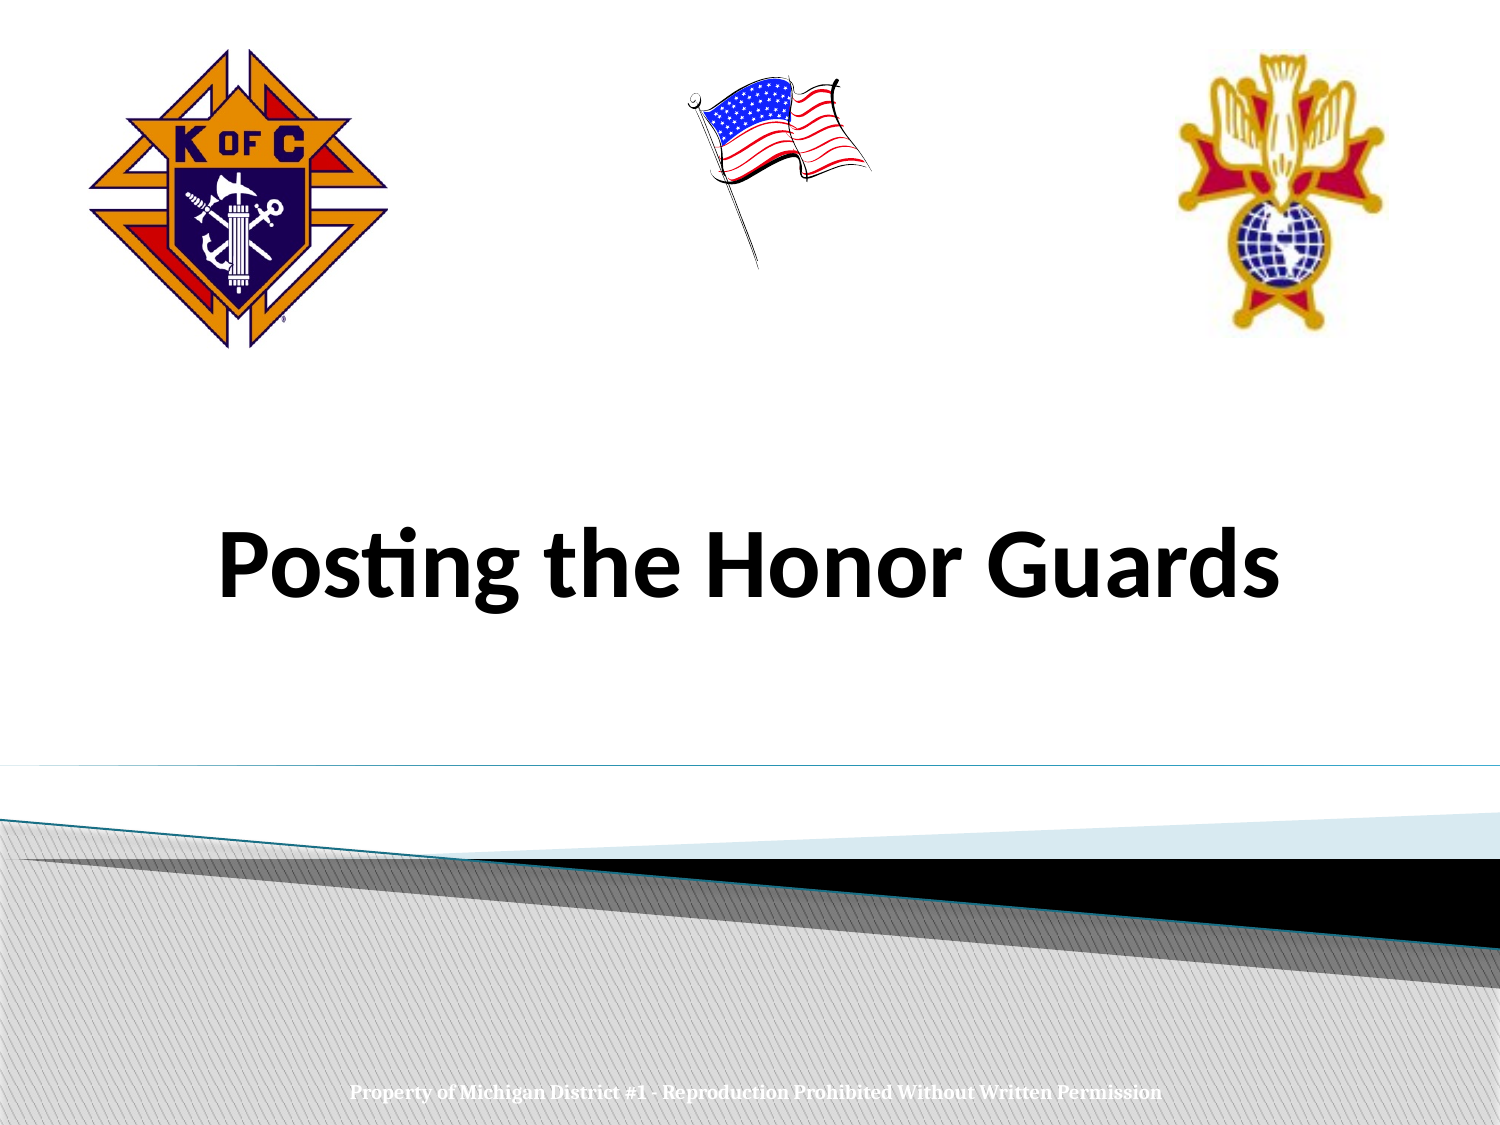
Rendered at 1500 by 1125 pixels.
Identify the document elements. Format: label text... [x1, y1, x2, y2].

text_box [0, 823, 378, 1125]
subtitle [1174, 49, 1389, 338]
picture [687, 74, 873, 270]
picture [87, 49, 388, 351]
footer Property of Michigan District #1 - Reproduction Prohibited Without Written Permission [237, 1051, 1275, 1112]
text_box [1496, 989, 1500, 1125]
picture [5, 859, 1500, 989]
title Posting the Honor Guards [112, 462, 1388, 625]
